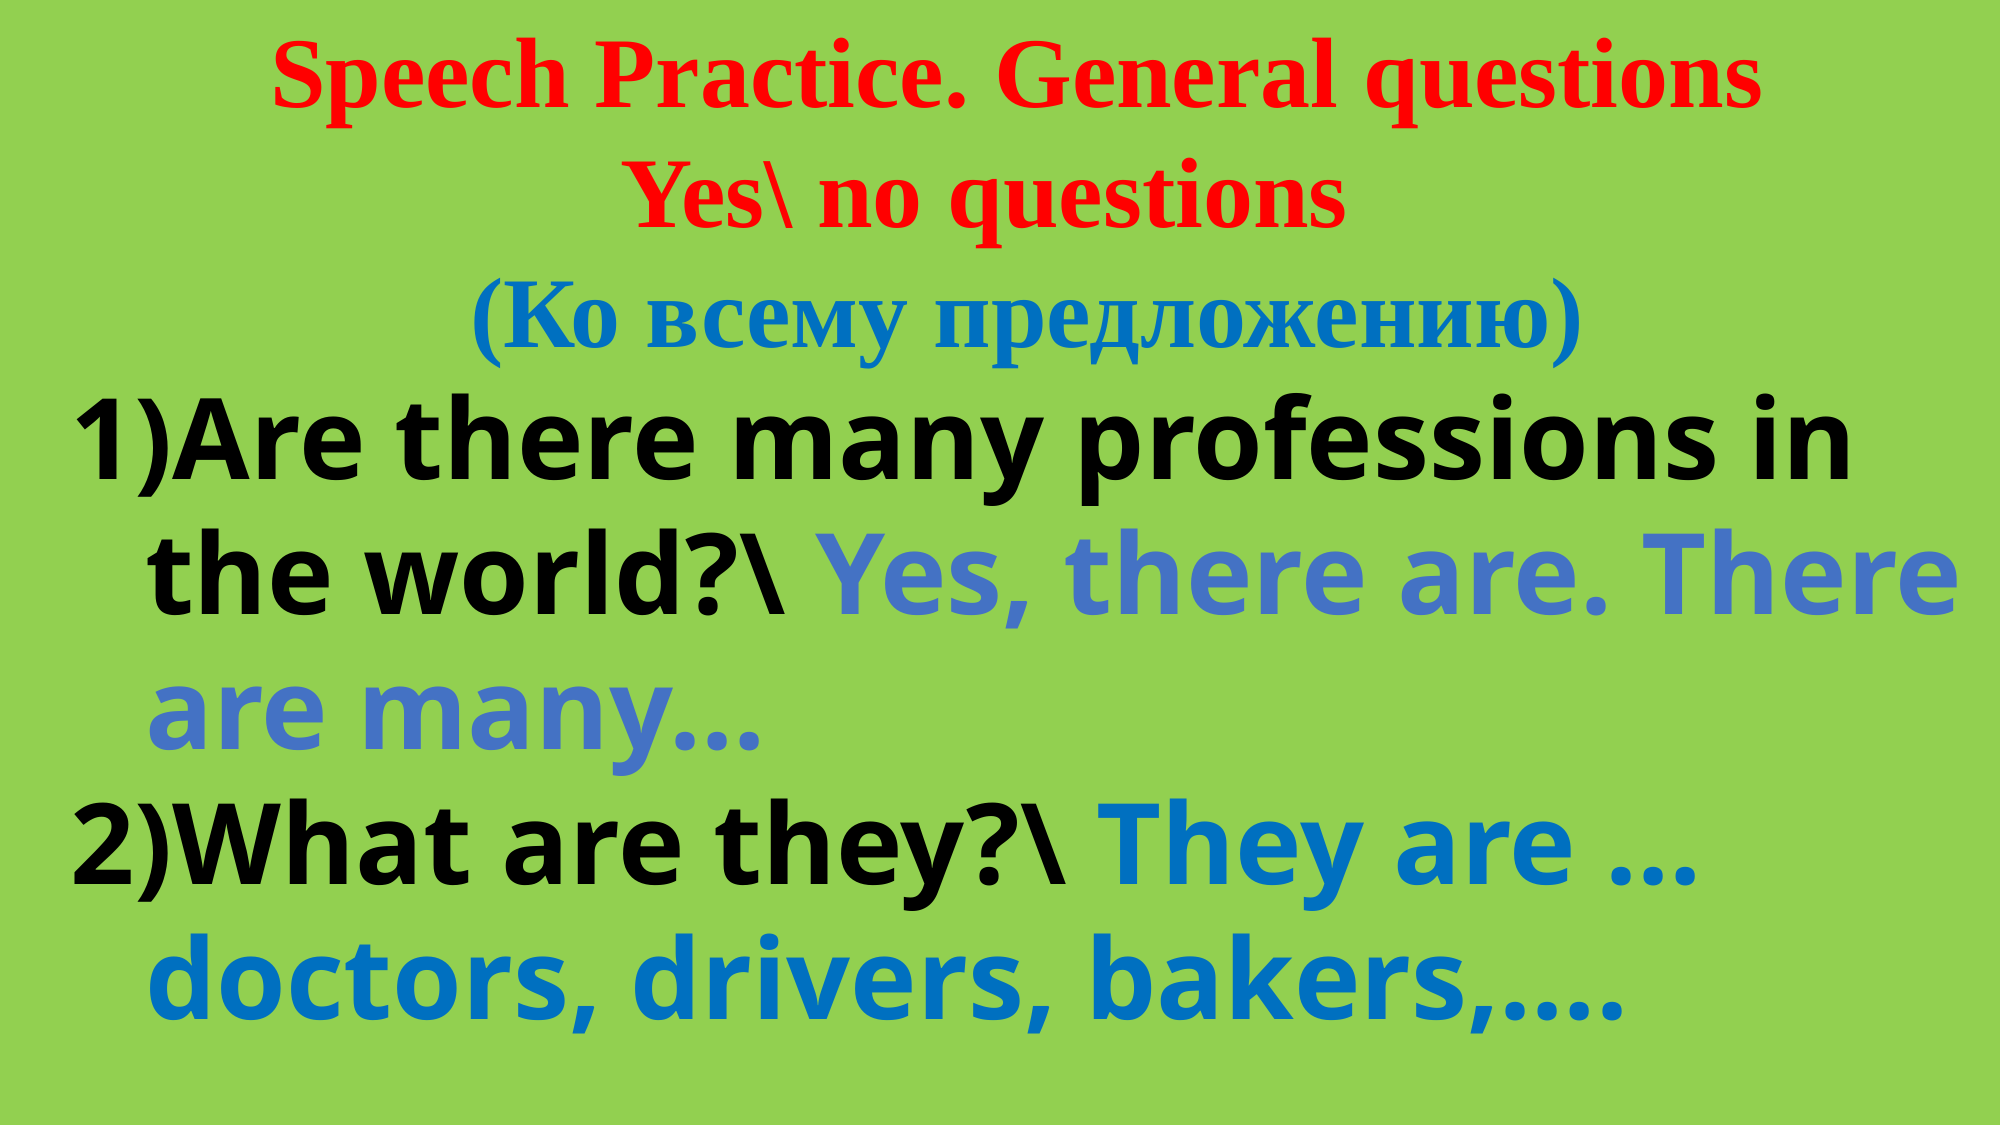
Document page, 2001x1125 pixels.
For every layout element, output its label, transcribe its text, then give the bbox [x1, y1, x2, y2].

text_box Speech Practice. General questions Yes\ no questions (Ко всему предложению) Are there many professions in the world?\ Yes, there are. There are many… What are they?\ They are …doctors, drivers, bakers,…. [55, 0, 2000, 1050]
